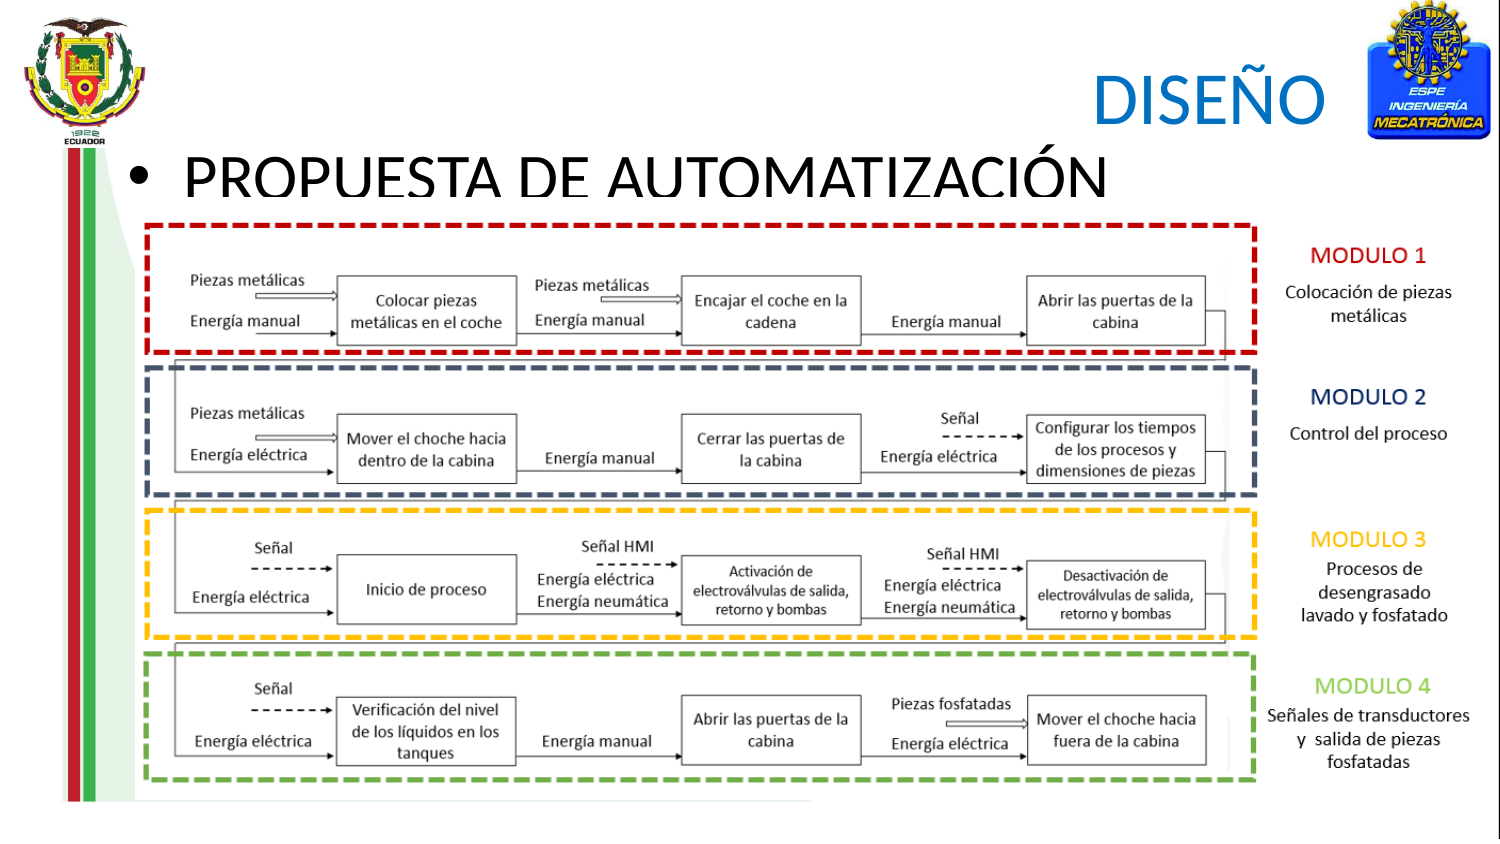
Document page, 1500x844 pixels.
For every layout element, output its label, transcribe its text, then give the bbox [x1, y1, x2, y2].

list PROPUESTA DE AUTOMATIZACIÓN [112, 126, 1483, 800]
title DISEÑO [419, 40, 1343, 126]
picture [0, 0, 1500, 839]
